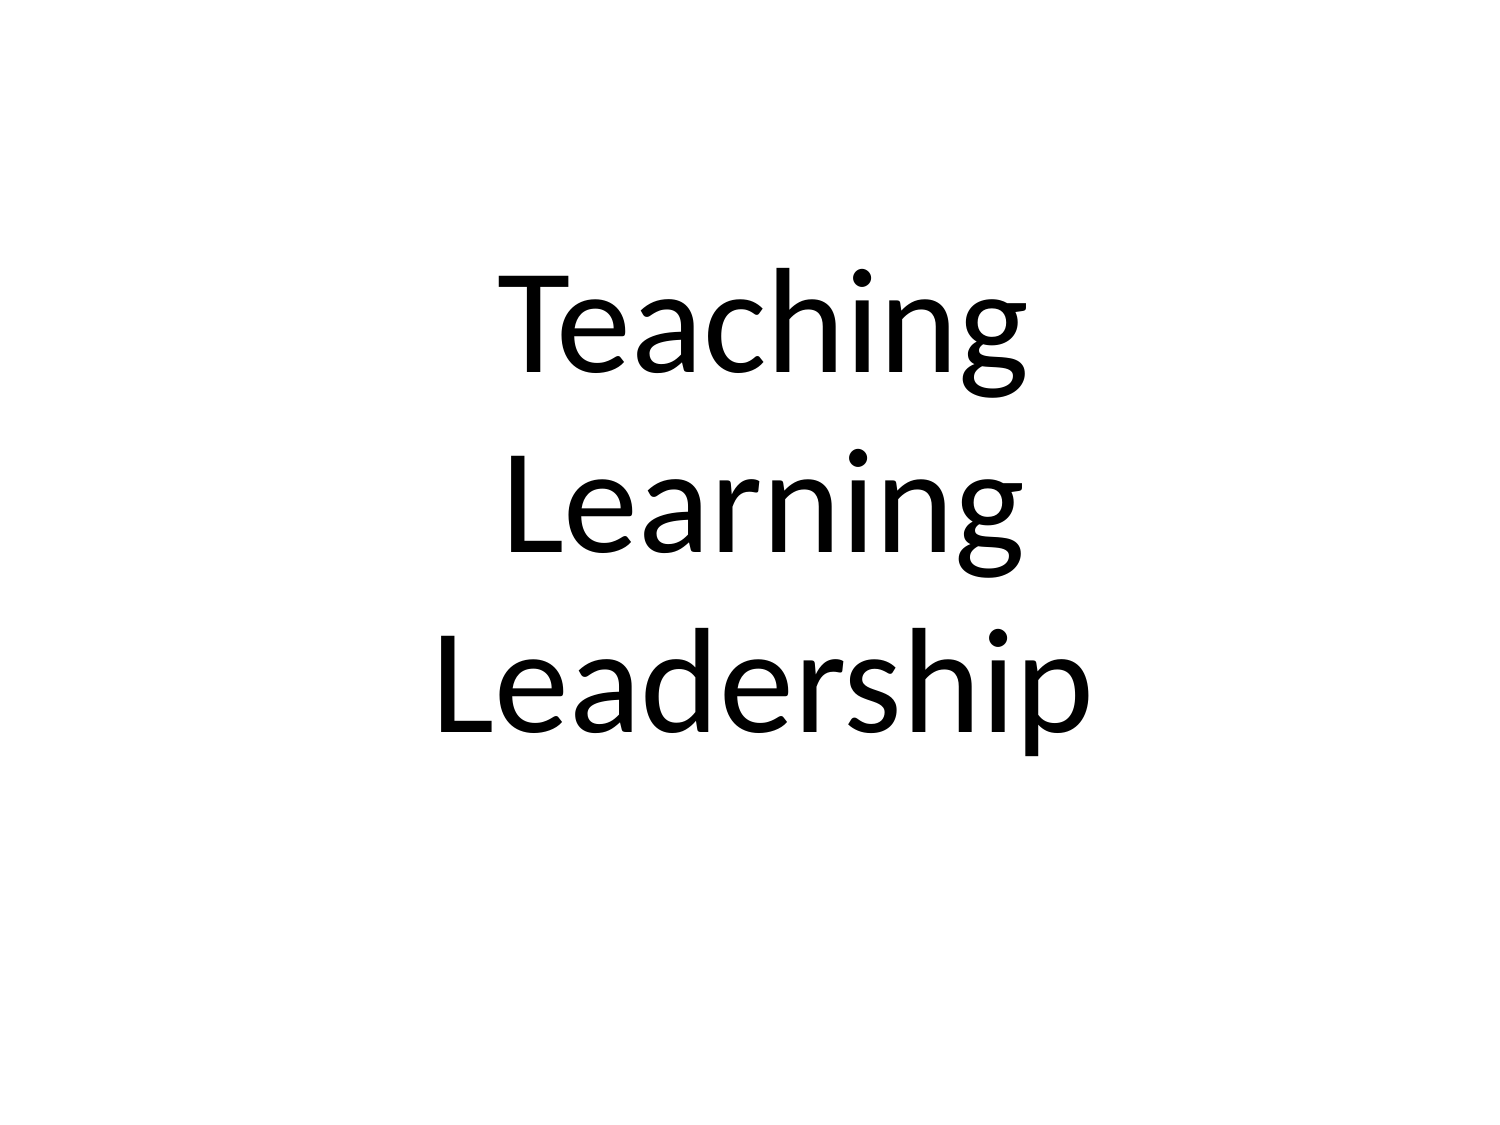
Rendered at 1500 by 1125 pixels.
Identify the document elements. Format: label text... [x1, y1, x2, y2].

text_box Teaching Learning Leadership [195, 215, 1331, 771]
